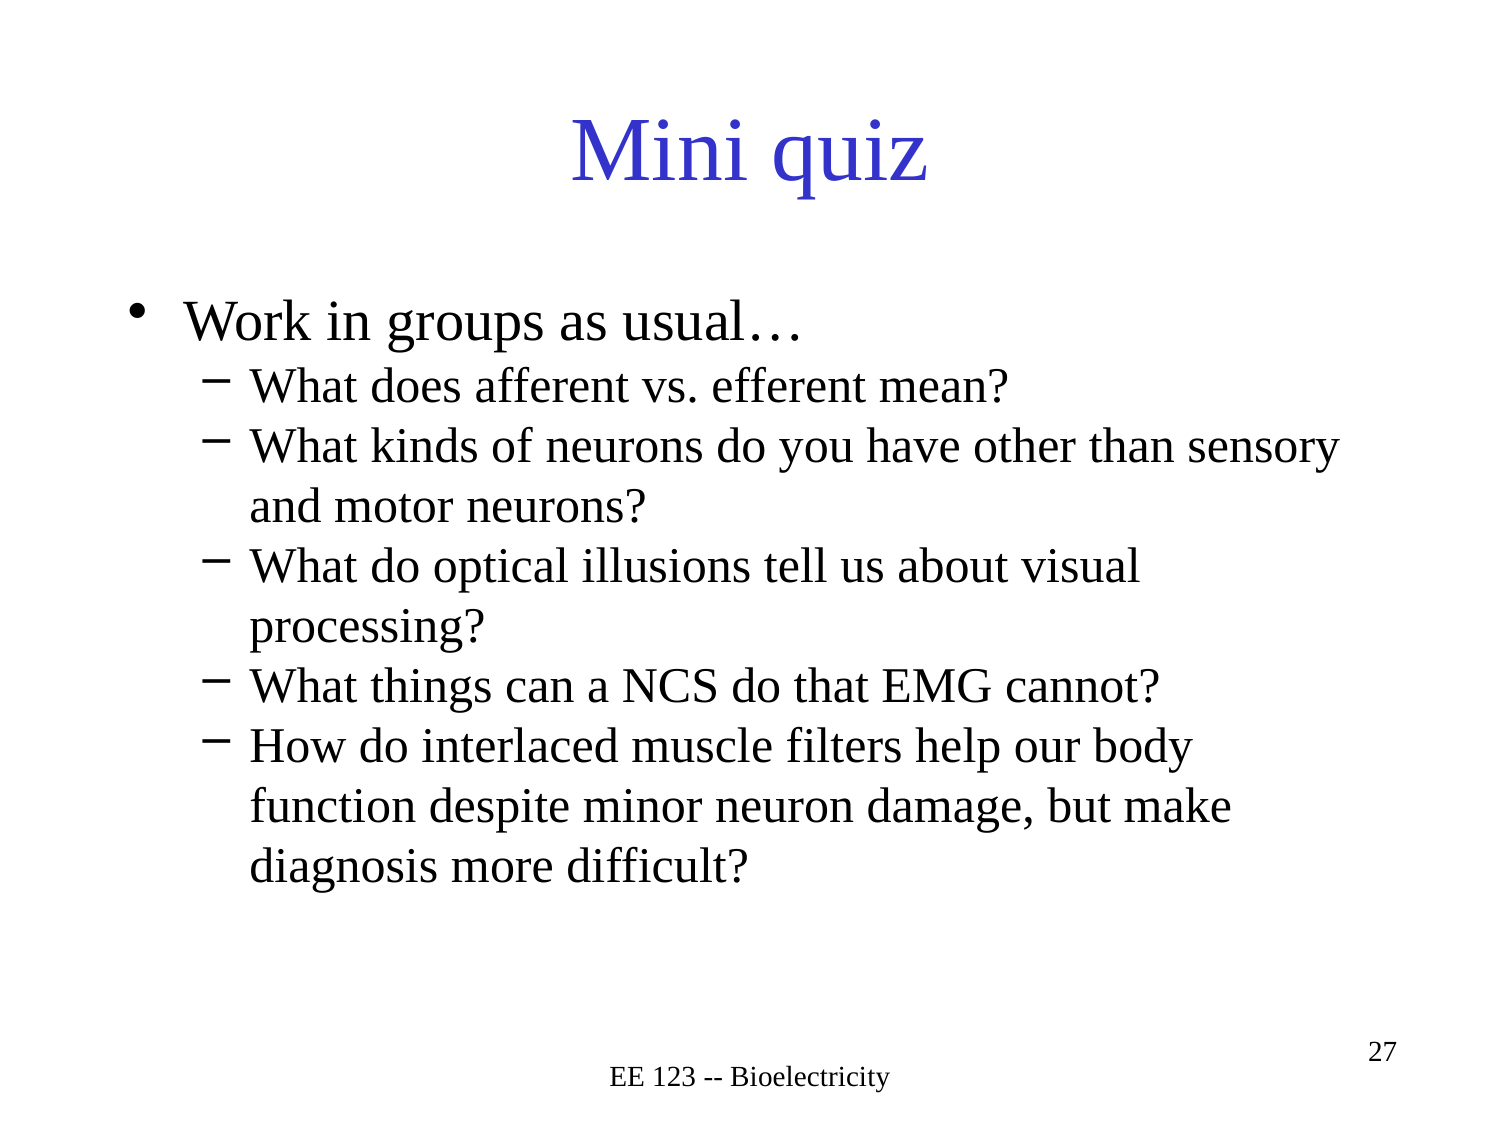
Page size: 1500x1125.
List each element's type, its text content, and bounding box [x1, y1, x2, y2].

list Work in groups as usual… What does afferent vs. efferent mean? What kinds of neurons do you have other than sensory and motor neurons? What do optical illusions tell us about visual processing? What things can a NCS do that EMG cannot? How do interlaced muscle filters help our body function despite minor neuron damage, but make diagnosis more difficult? [112, 275, 1388, 1000]
title Mini quiz [112, 50, 1388, 238]
footer EE 123 -- Bioelectricity [512, 1049, 988, 1101]
